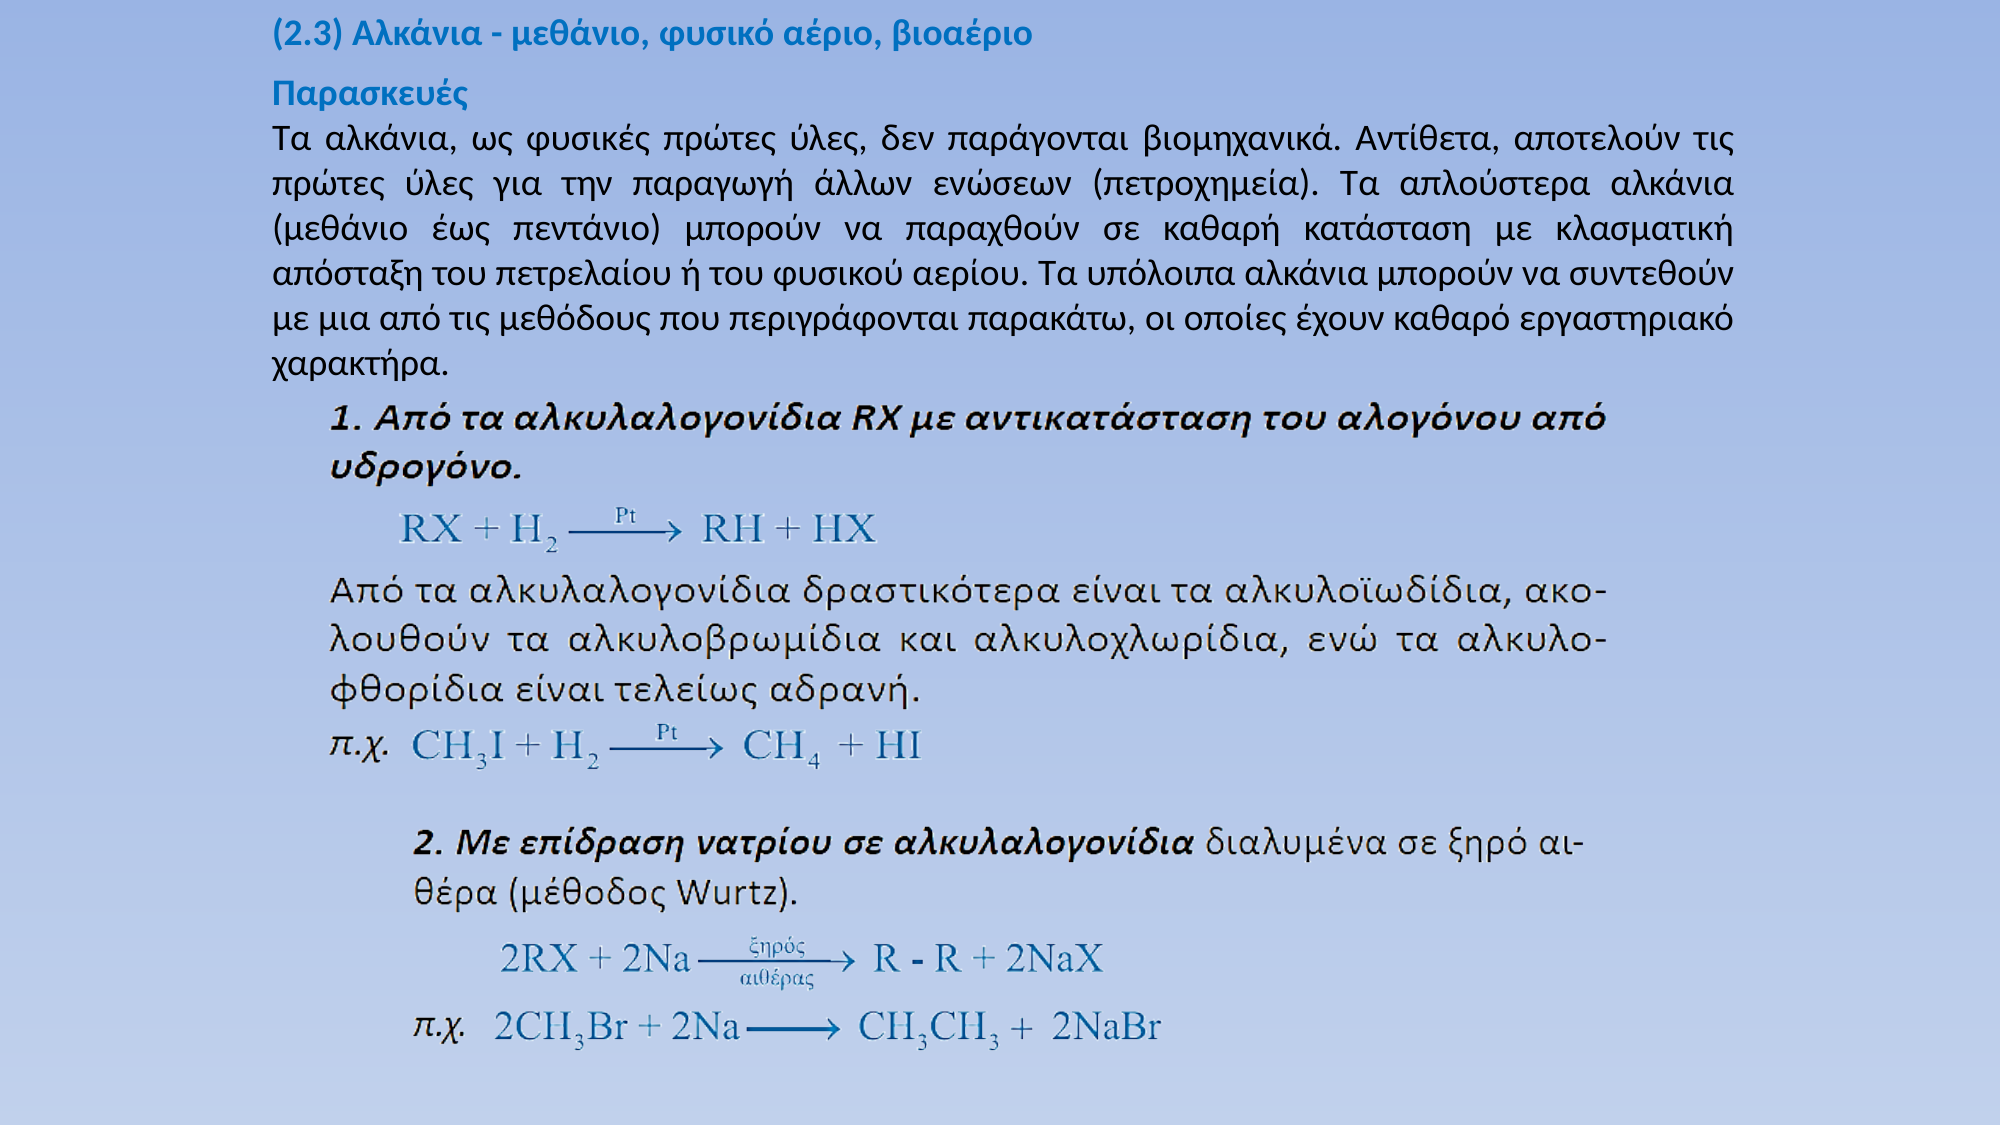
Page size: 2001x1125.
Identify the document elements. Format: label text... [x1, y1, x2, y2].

picture [303, 399, 1628, 782]
text_box Παρασκευές Τα αλκάνια, ως φυσικές πρώτες ύλες, δεν παράγονται βιομηχανικά. Αντίθετα, αποτελούν τις πρώτες ύλες για την παραγωγή άλλων ενώσεων (πετροχημεία). Τα απλούστερα αλκάνια (μεθάνιο έως πεντάνιο) μπορούν να παραχθούν σε καθαρή κατάσταση με κλασματική απόσταξη του πετρελαίου ή του φυσικού αερίου. Τα υπόλοιπα αλκάνια μπορούν να συντεθούν με μια από τις μεθόδους που περιγράφονται παρακάτω, οι οποίες έχουν καθαρό εργαστηριακό χαρακτήρα. [257, 60, 1750, 391]
picture [404, 822, 1596, 1061]
text_box (2.3) Αλκάνια - μεθάνιο, φυσικό αέριο, βιοαέριο [257, 0, 1296, 61]
